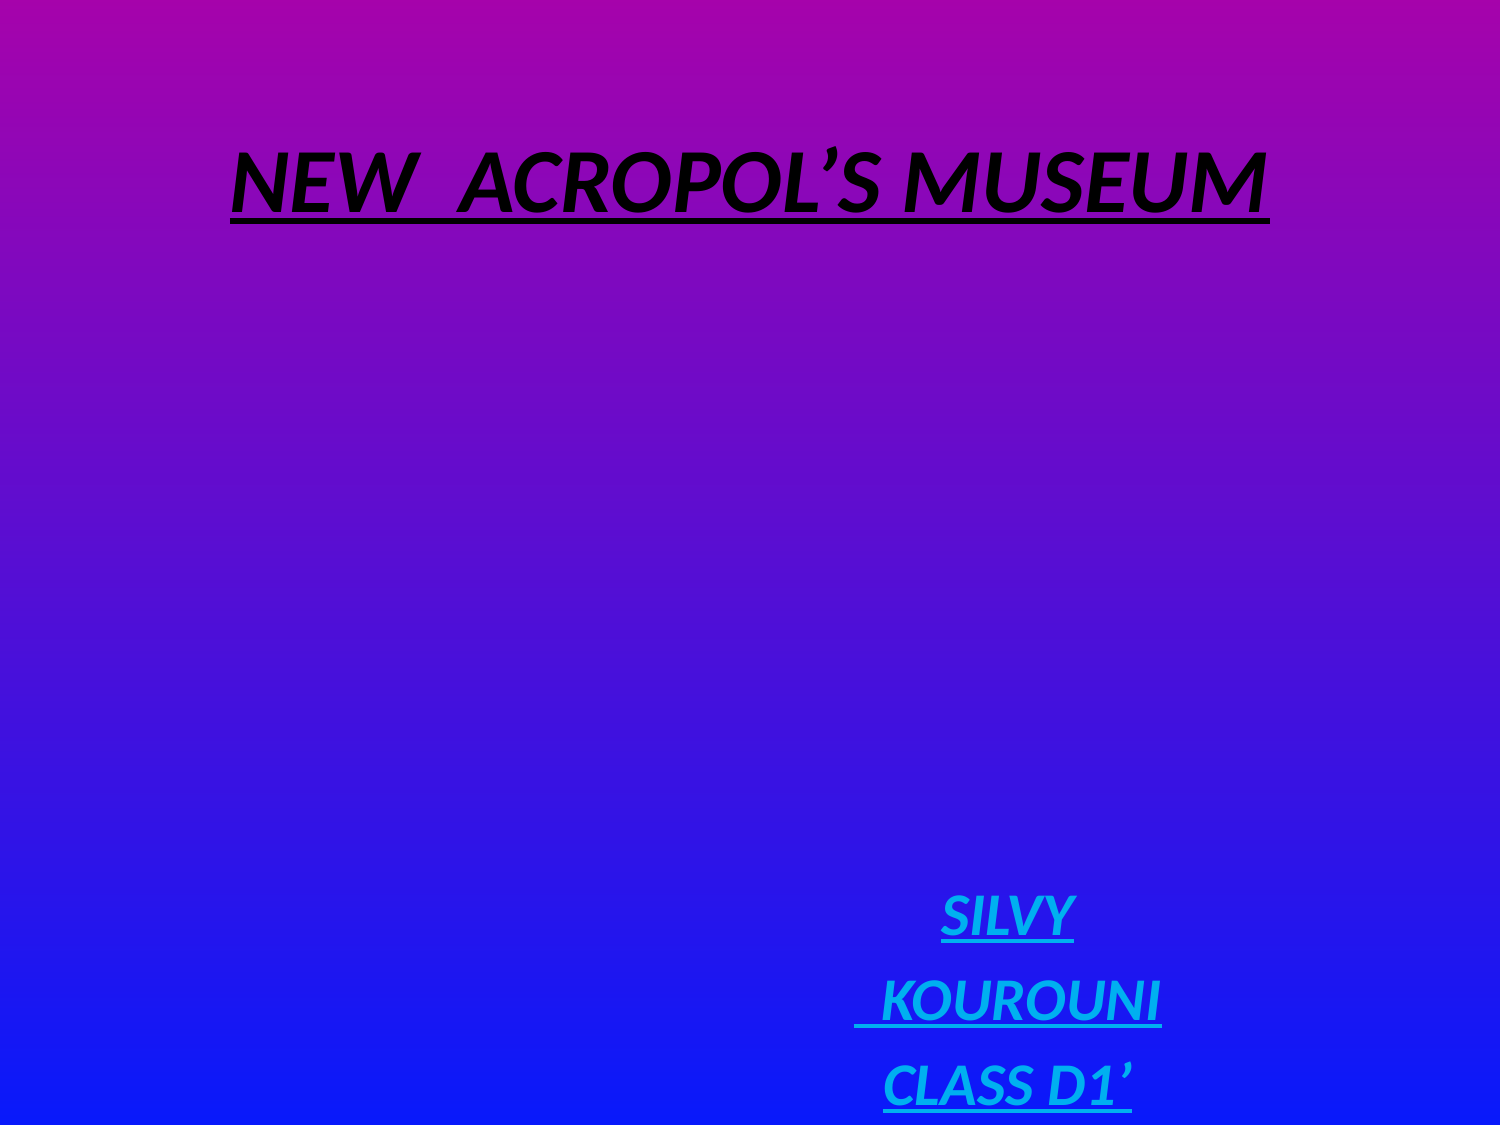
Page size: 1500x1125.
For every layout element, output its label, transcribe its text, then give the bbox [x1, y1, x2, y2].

subtitle SILVY KOUROUNI CLASS D1’ [562, 867, 1454, 1125]
title NEW ACROPOL’S MUSEUM [112, 58, 1388, 293]
